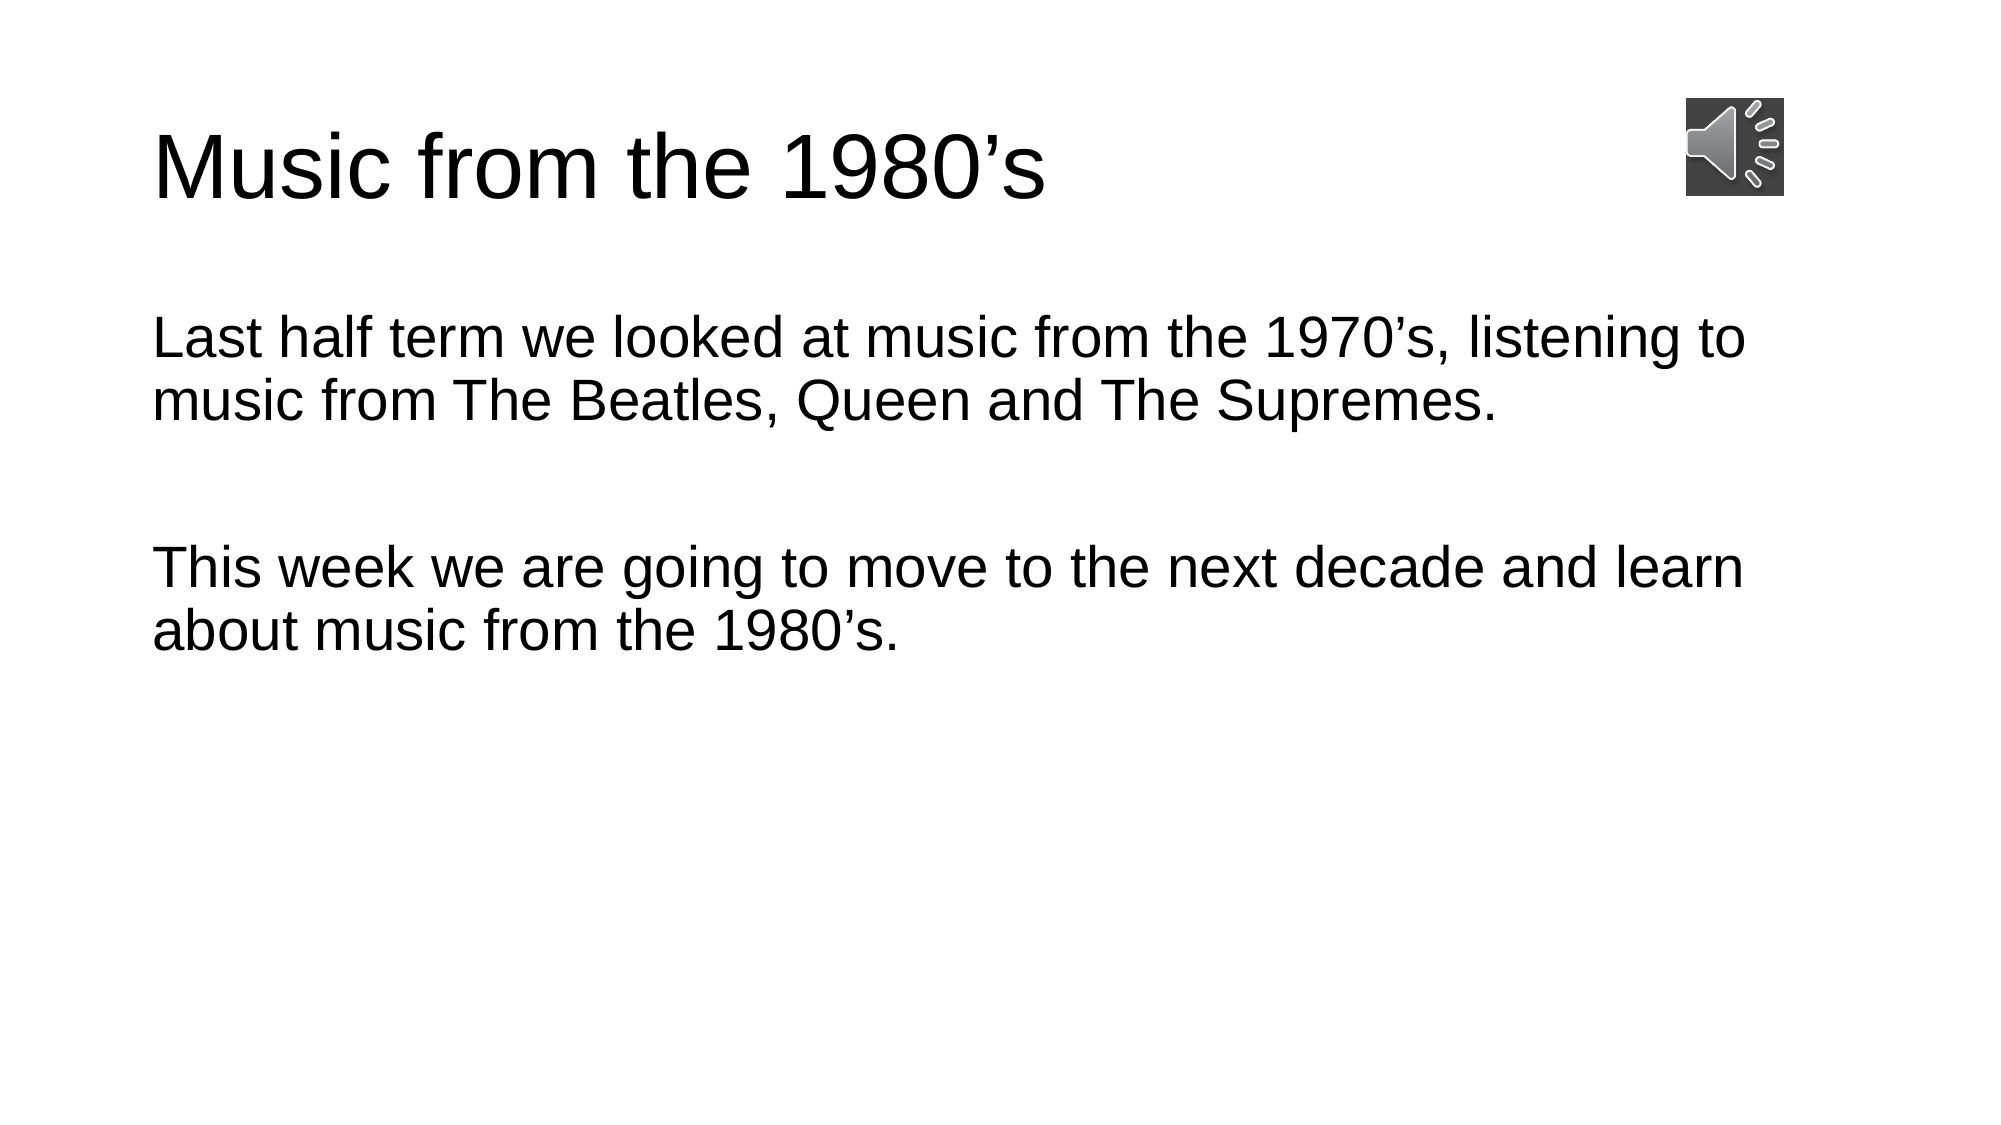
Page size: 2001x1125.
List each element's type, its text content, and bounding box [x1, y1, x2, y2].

title Music from the 1980’s [137, 59, 1863, 278]
picture [1684, 96, 1785, 197]
list Last half term we looked at music from the 1970’s, listening to music from The Beatles, Queen and The Supremes. This week we are going to move to the next decade and learn about music from the 1980’s. [137, 299, 1863, 1014]
